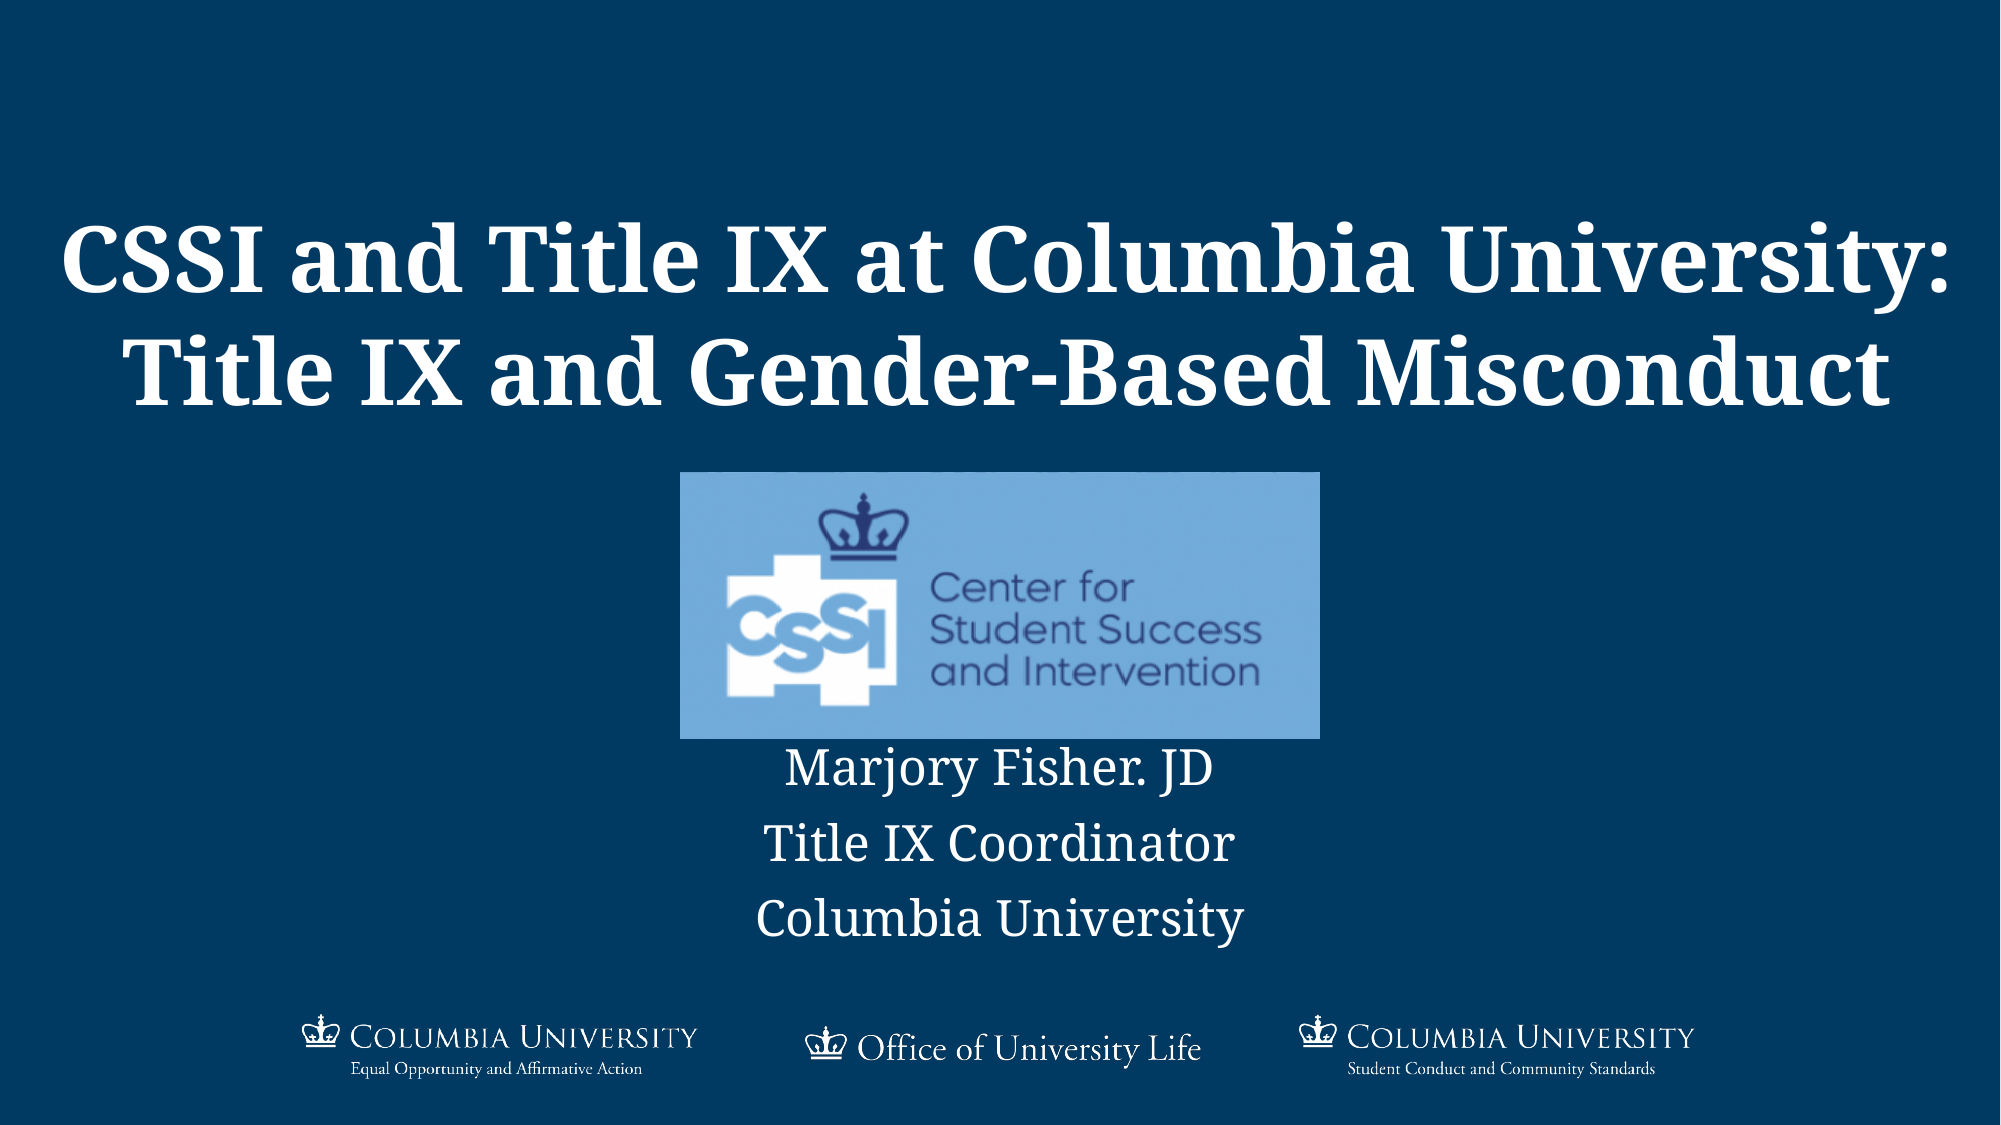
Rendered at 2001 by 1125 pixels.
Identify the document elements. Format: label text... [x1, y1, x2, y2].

subtitle Marjory Fisher. JD Title IX Coordinator Columbia University [249, 734, 1750, 956]
picture [1297, 1013, 1700, 1083]
title CSSI and Title IX at Columbia University: Title IX and Gender-Based Misconduct [0, 67, 2000, 436]
picture [679, 471, 1320, 740]
picture [799, 1023, 1202, 1072]
picture [300, 1013, 703, 1083]
